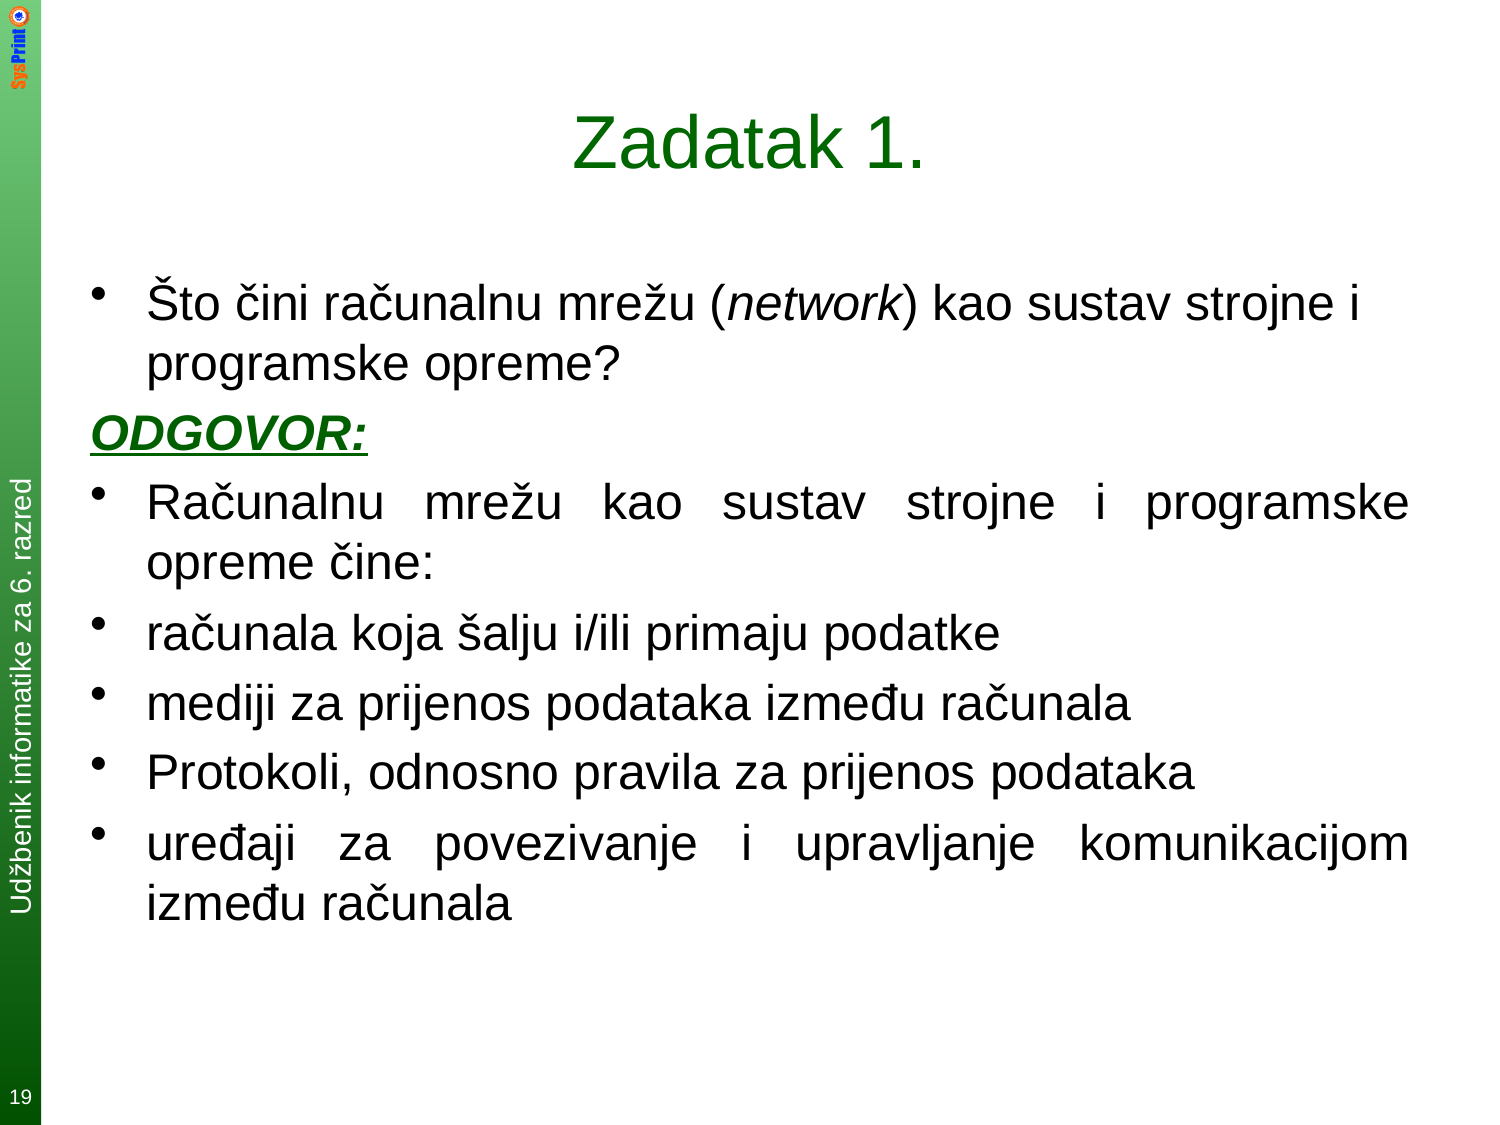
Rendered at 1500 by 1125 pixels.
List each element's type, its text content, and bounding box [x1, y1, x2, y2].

list Što čini računalnu mrežu (network) kao sustav strojne i programske opreme? ODGOVOR: Računalnu mrežu kao sustav strojne i programske opreme čine: računala koja šalju i/ili primaju podatke mediji za prijenos podataka između računala Protokoli, odnosno pravila za prijenos podataka uređaji za povezivanje i upravljanje komunikacijom između računala [74, 262, 1426, 1006]
title Zadatak 1. [74, 44, 1426, 233]
picture [8, 5, 30, 89]
